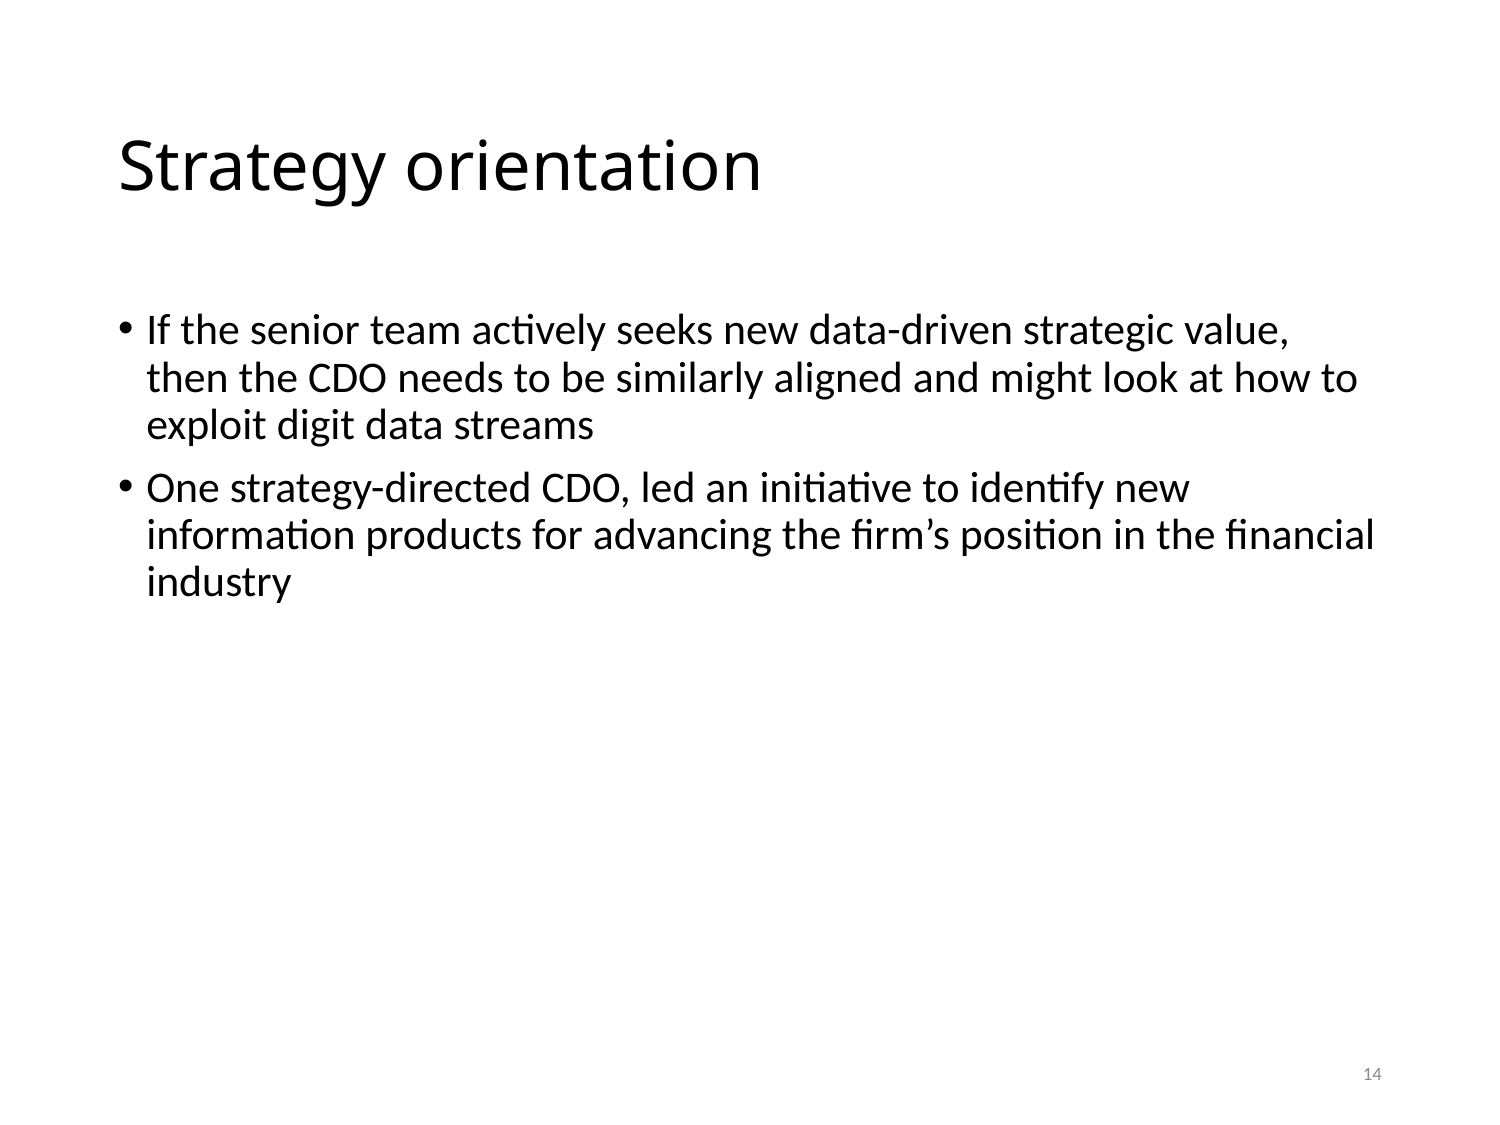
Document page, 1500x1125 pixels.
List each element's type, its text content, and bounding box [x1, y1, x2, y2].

list If the senior team actively seeks new data-driven strategic value, then the CDO needs to be similarly aligned and might look at how to exploit digit data streams One strategy-directed CDO, led an initiative to identify new information products for advancing the firm’s position in the financial industry [103, 299, 1397, 1014]
title Strategy orientation [103, 59, 1397, 278]
slide_number 14 [1059, 1042, 1397, 1103]
